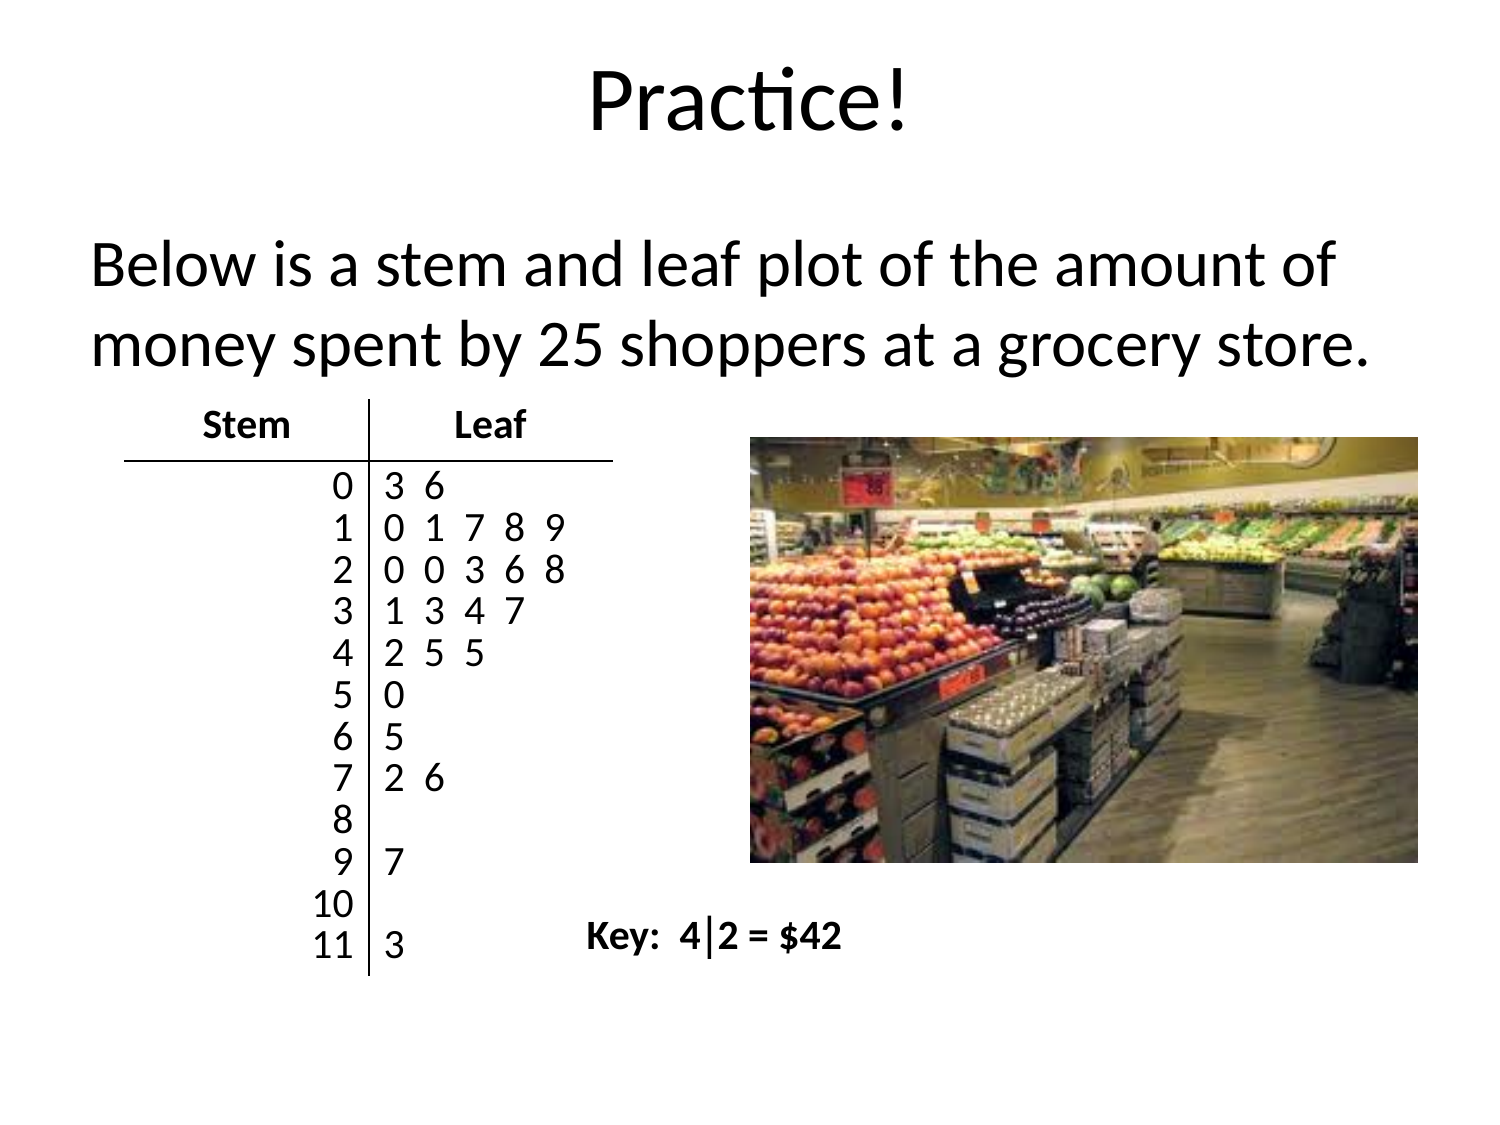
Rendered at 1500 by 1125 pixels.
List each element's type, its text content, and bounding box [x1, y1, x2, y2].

table_header Stem [126, 401, 368, 460]
title Practice! [75, 0, 1425, 188]
text_box Key: 42 = $42 [571, 900, 857, 965]
table_header Leaf [370, 401, 612, 460]
table_cell 0 1 2 3 4 5 6 7 8 9 10 11 [125, 462, 368, 977]
picture [749, 437, 1418, 863]
table_cell 3 6 0 1 7 8 9 0 0 3 6 8 1 3 4 7 2 5 5 0 5 2 6 7 3 [370, 462, 612, 976]
list Below is a stem and leaf plot of the amount of money spent by 25 shoppers at a grocery store. [75, 212, 1425, 955]
